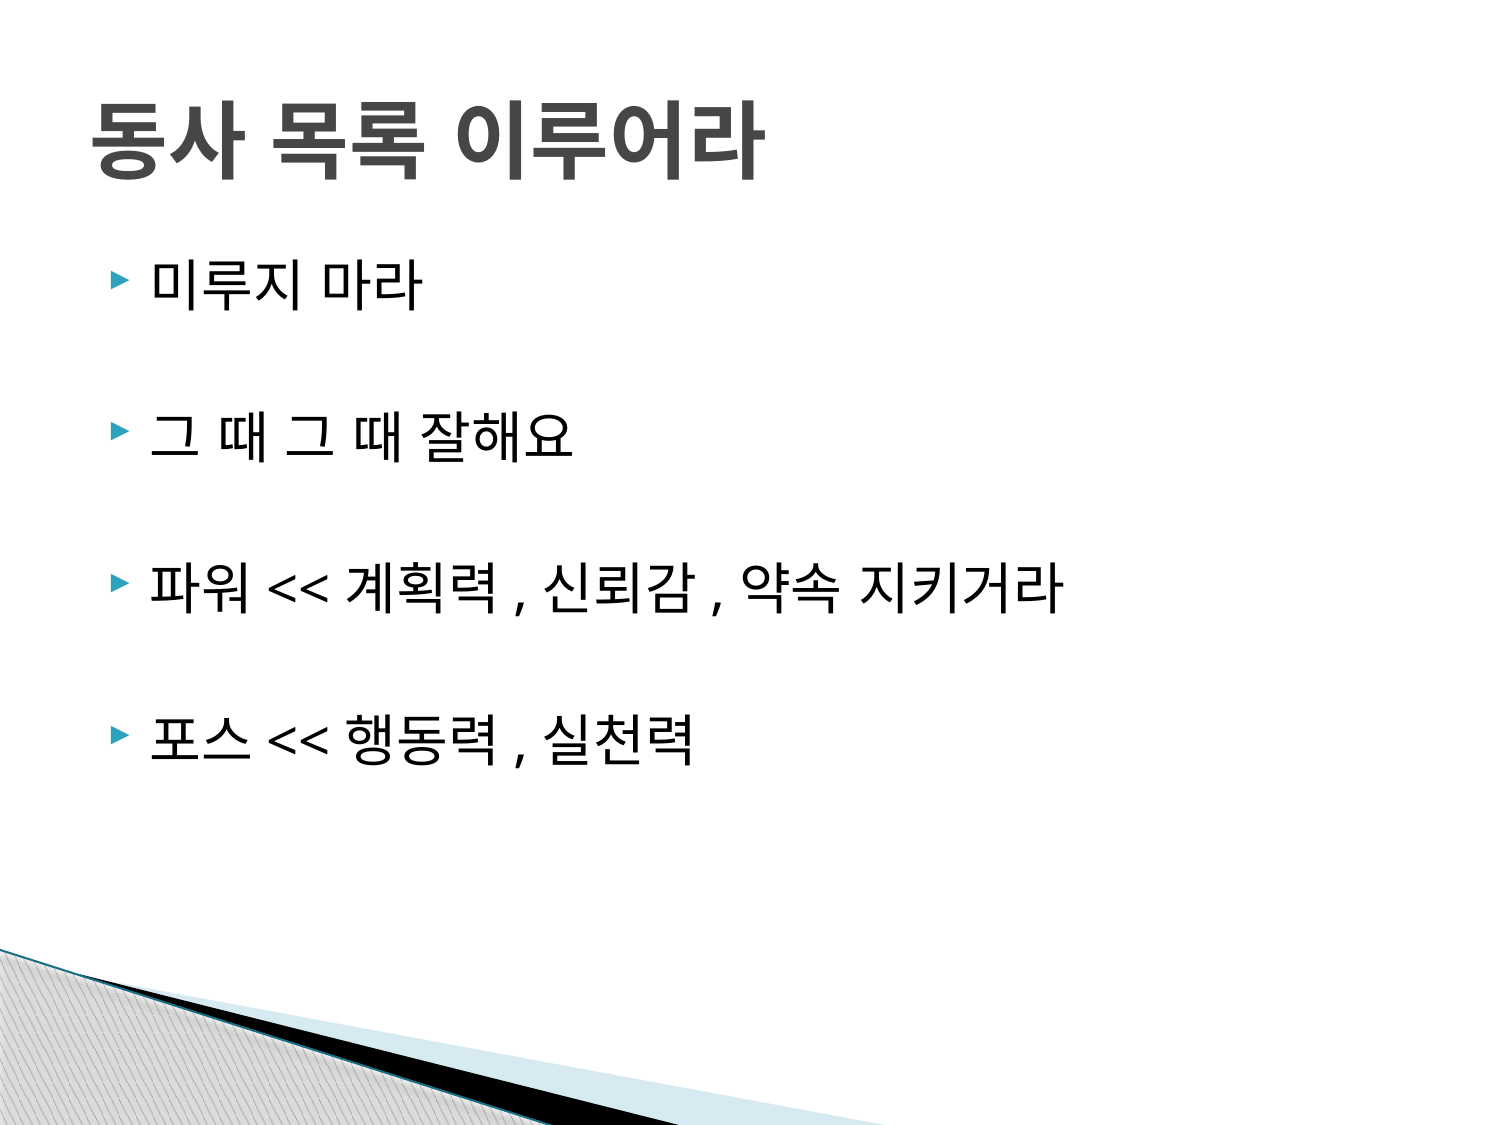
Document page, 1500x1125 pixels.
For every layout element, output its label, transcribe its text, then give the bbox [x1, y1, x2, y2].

title 동사 목록 이루어라 [75, 45, 1425, 233]
list 미루지 마라 그 때 그 때 잘해요 파워<<계획력,신뢰감,약속 지키거라 포스<<행동력,실천력 [75, 243, 1425, 986]
